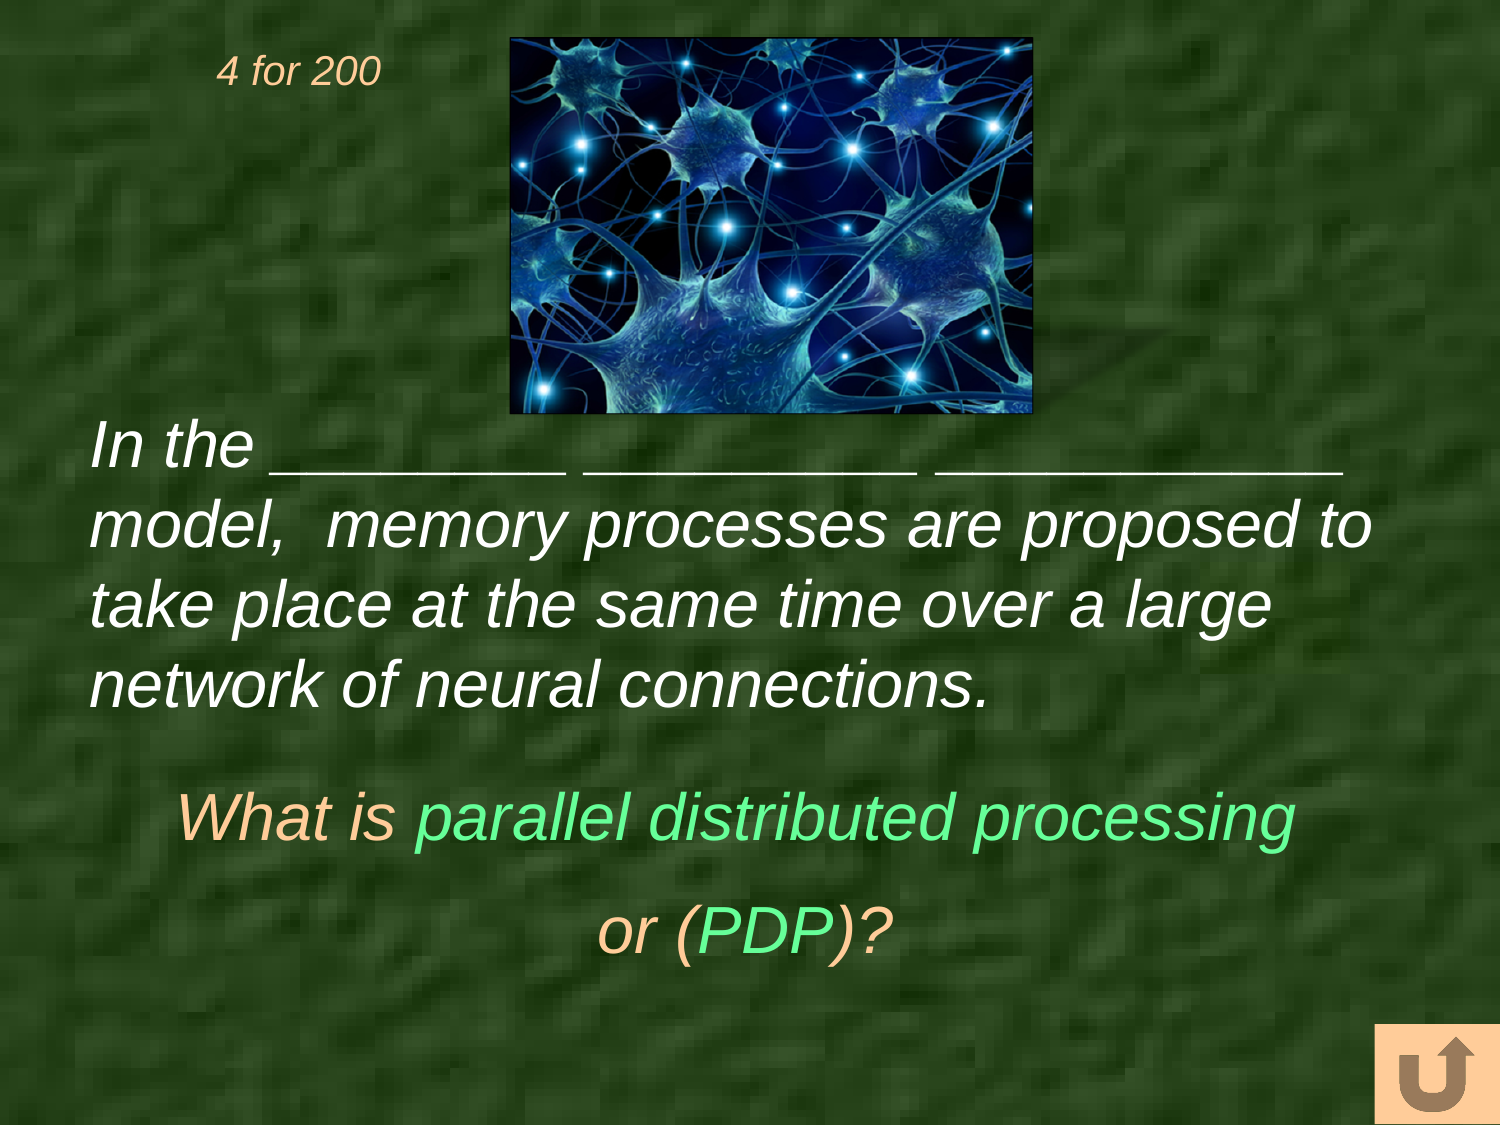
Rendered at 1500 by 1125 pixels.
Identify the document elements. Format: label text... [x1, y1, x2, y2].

text_box In the ________ _________ ___________ model, memory processes are proposed to take place at the same time over a large network of neural connections. [74, 393, 1412, 728]
picture [0, 0, 1500, 1125]
text_box [1374, 1024, 1500, 1125]
title 4 for 200 [36, 24, 562, 113]
text_box What is parallel distributed processing or (PDP)? [41, 766, 1450, 975]
